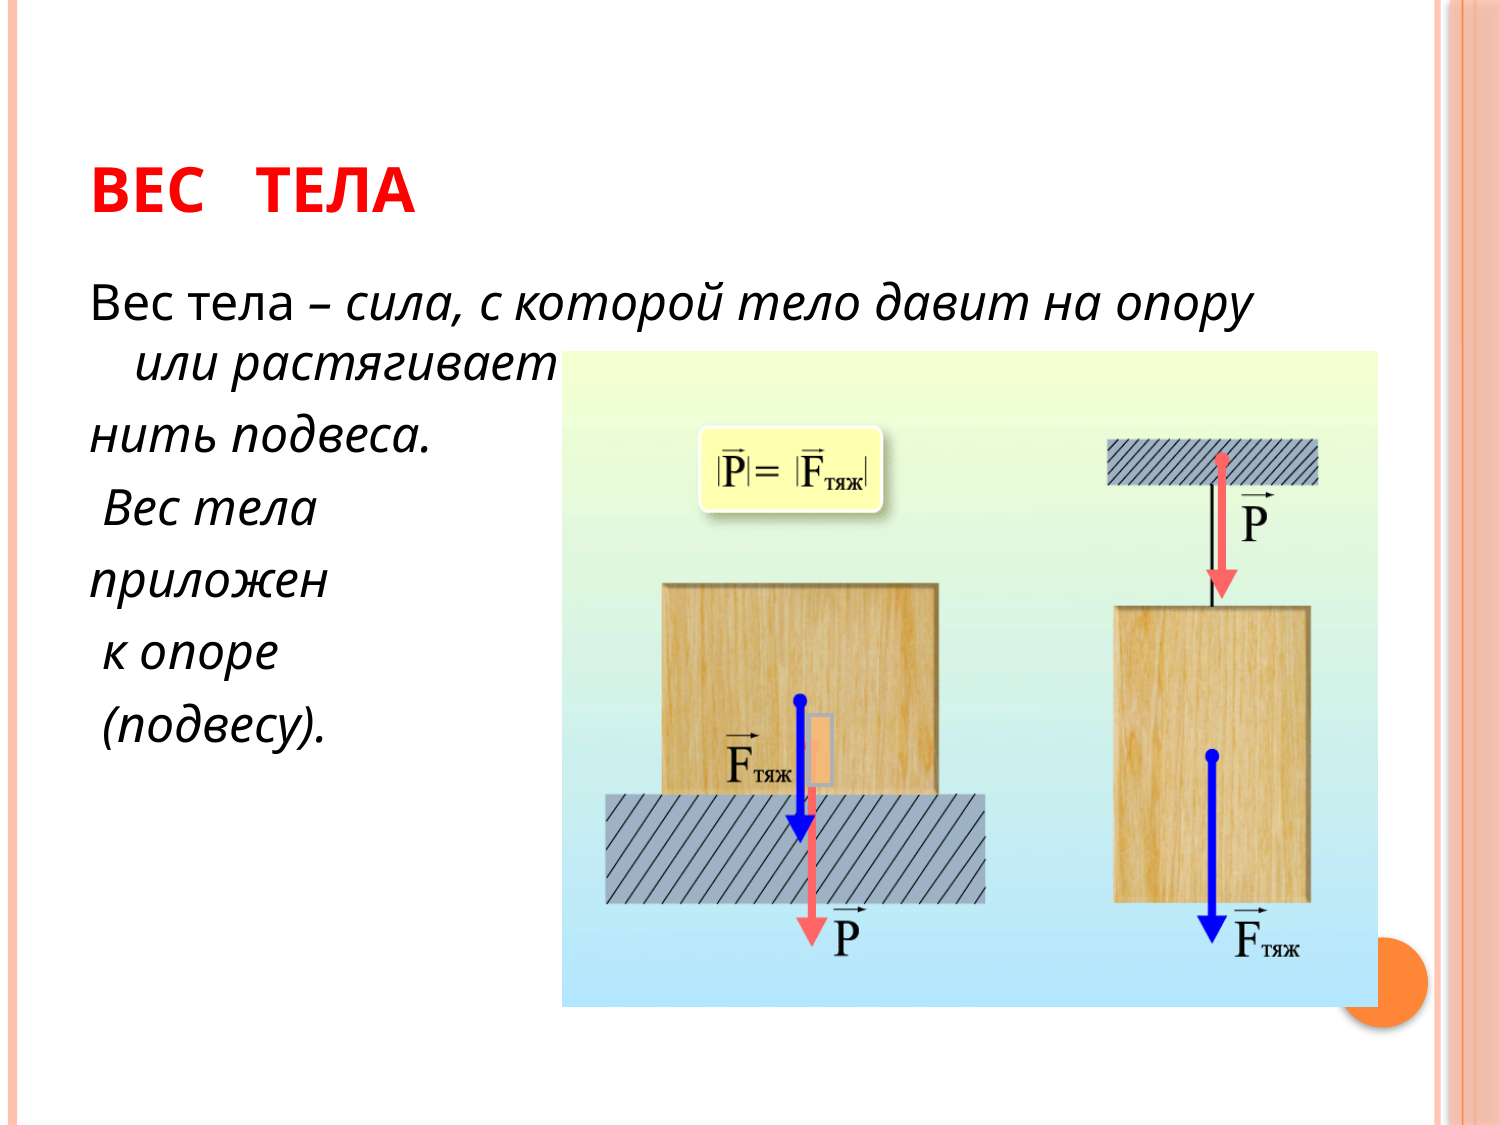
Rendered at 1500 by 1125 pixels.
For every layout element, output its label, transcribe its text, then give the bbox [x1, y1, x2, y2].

picture [561, 350, 1378, 1007]
title ВЕС ТЕЛА [75, 45, 1300, 233]
list Вес тела – сила, с которой тело давит на опору или растягивает нить подвеса. Вес тела приложен к опоре (подвесу). [75, 262, 1300, 1062]
